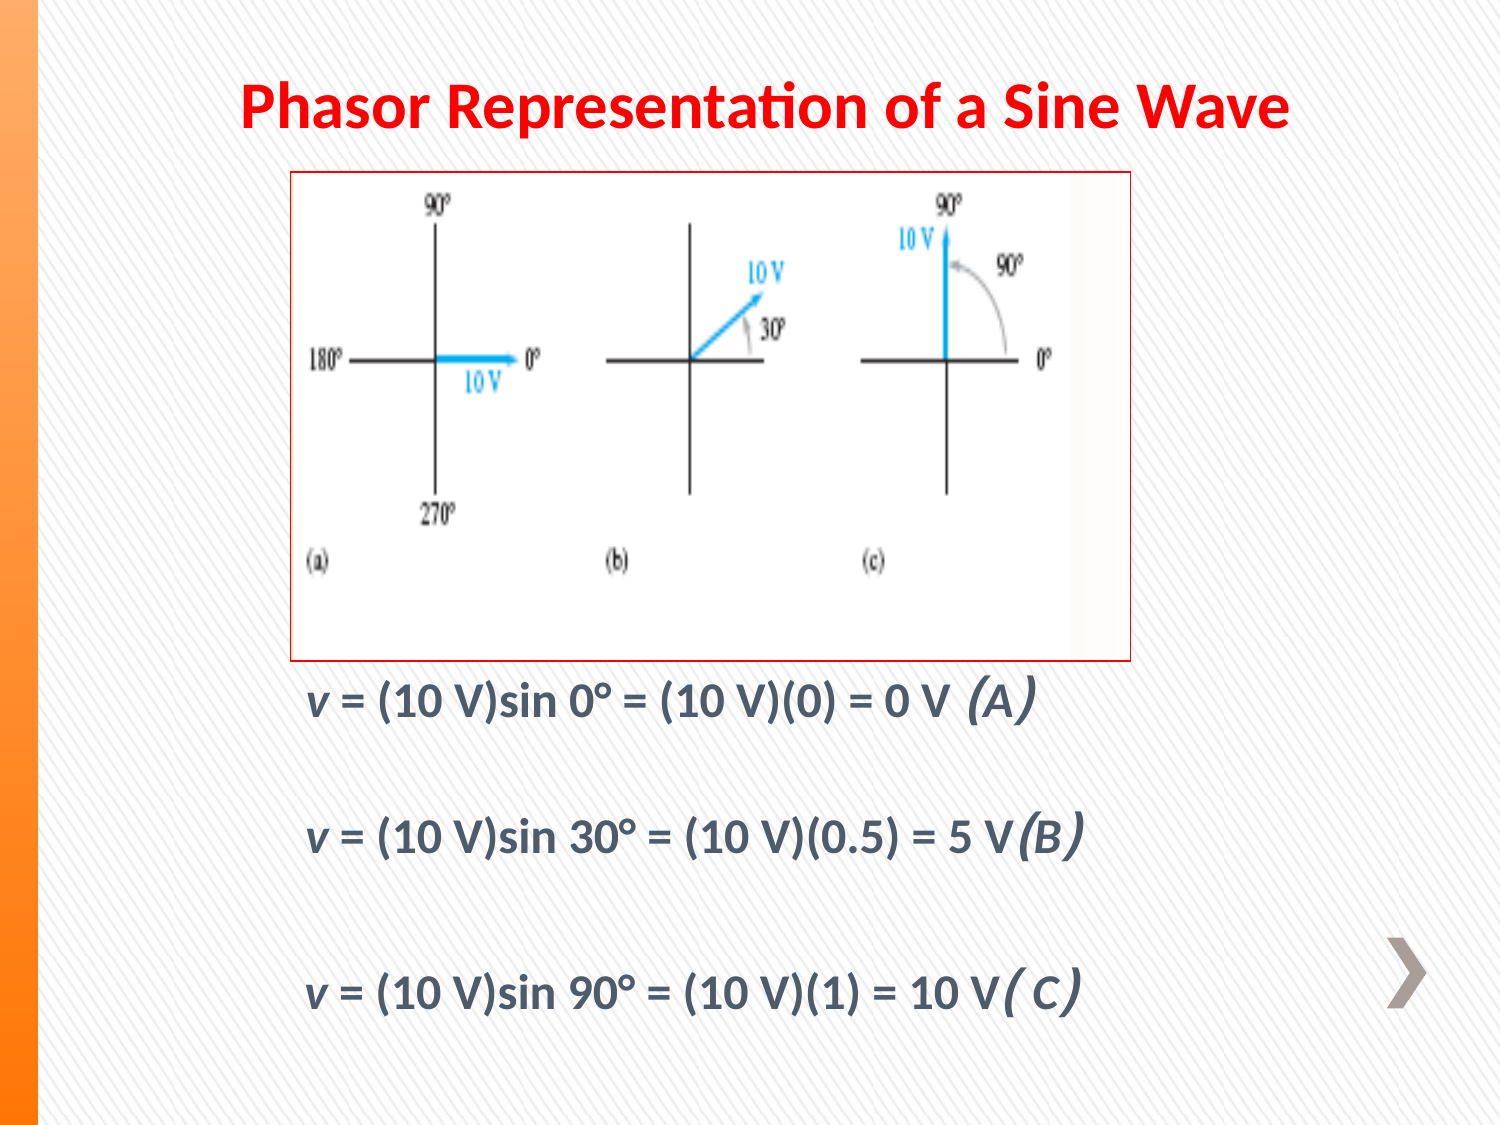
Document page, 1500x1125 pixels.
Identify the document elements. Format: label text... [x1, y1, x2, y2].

text_box (A) v = (10 V)sin 0° = (10 V)(0) = 0 V [291, 672, 1097, 735]
title Phasor Representation of a Sine Wave [172, 42, 1360, 149]
text_box (B)v = (10 V)sin 30° = (10 V)(0.5) = 5 V [290, 796, 1096, 871]
text_box (C )v = (10 V)sin 90° = (10 V)(1) = 10 V [289, 952, 1093, 1027]
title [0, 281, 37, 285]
picture [290, 172, 1131, 661]
